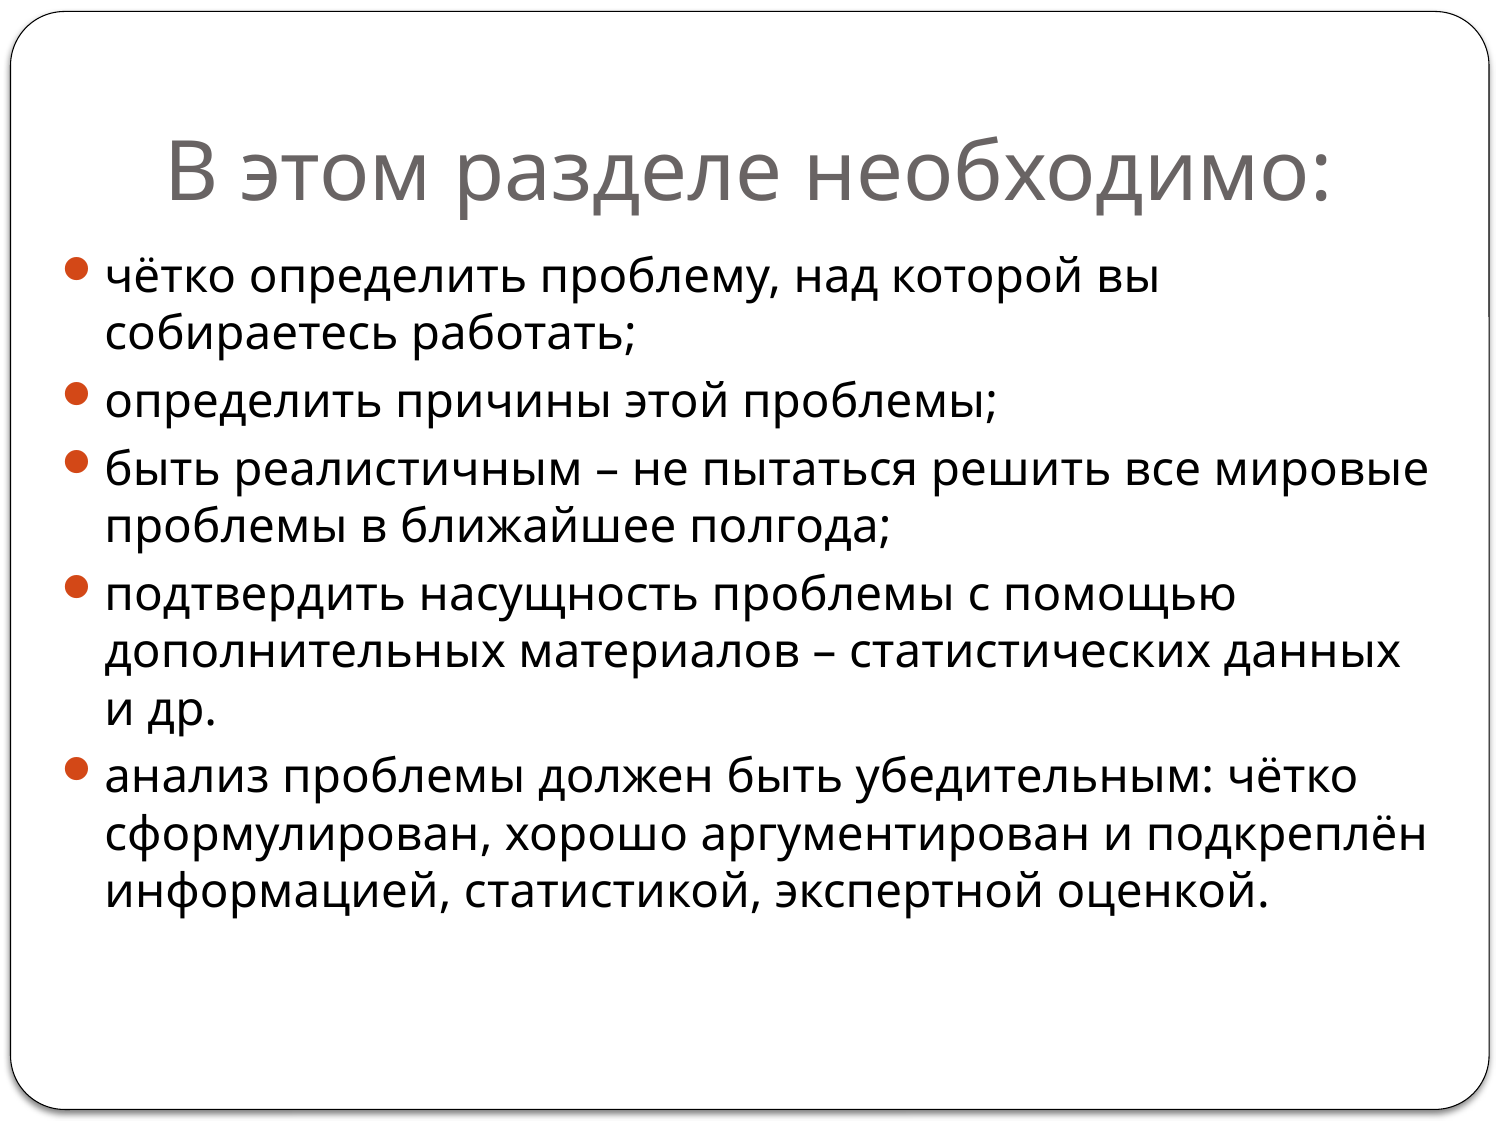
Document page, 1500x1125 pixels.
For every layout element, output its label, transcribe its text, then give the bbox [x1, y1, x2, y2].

list чётко определить проблему, над которой вы собираетесь работать; определить причины этой проблемы; быть реалистичным – не пытаться решить все мировые проблемы в ближайшее полгода; подтвердить насущность проблемы с помощью дополнительных материалов – статистических данных и др. анализ проблемы должен быть убедительным: чётко сформулирован, хорошо аргументирован и подкреплён информацией, статистикой, экспертной оценкой. [46, 237, 1454, 988]
title В этом разделе необходимо: [150, 45, 1425, 233]
